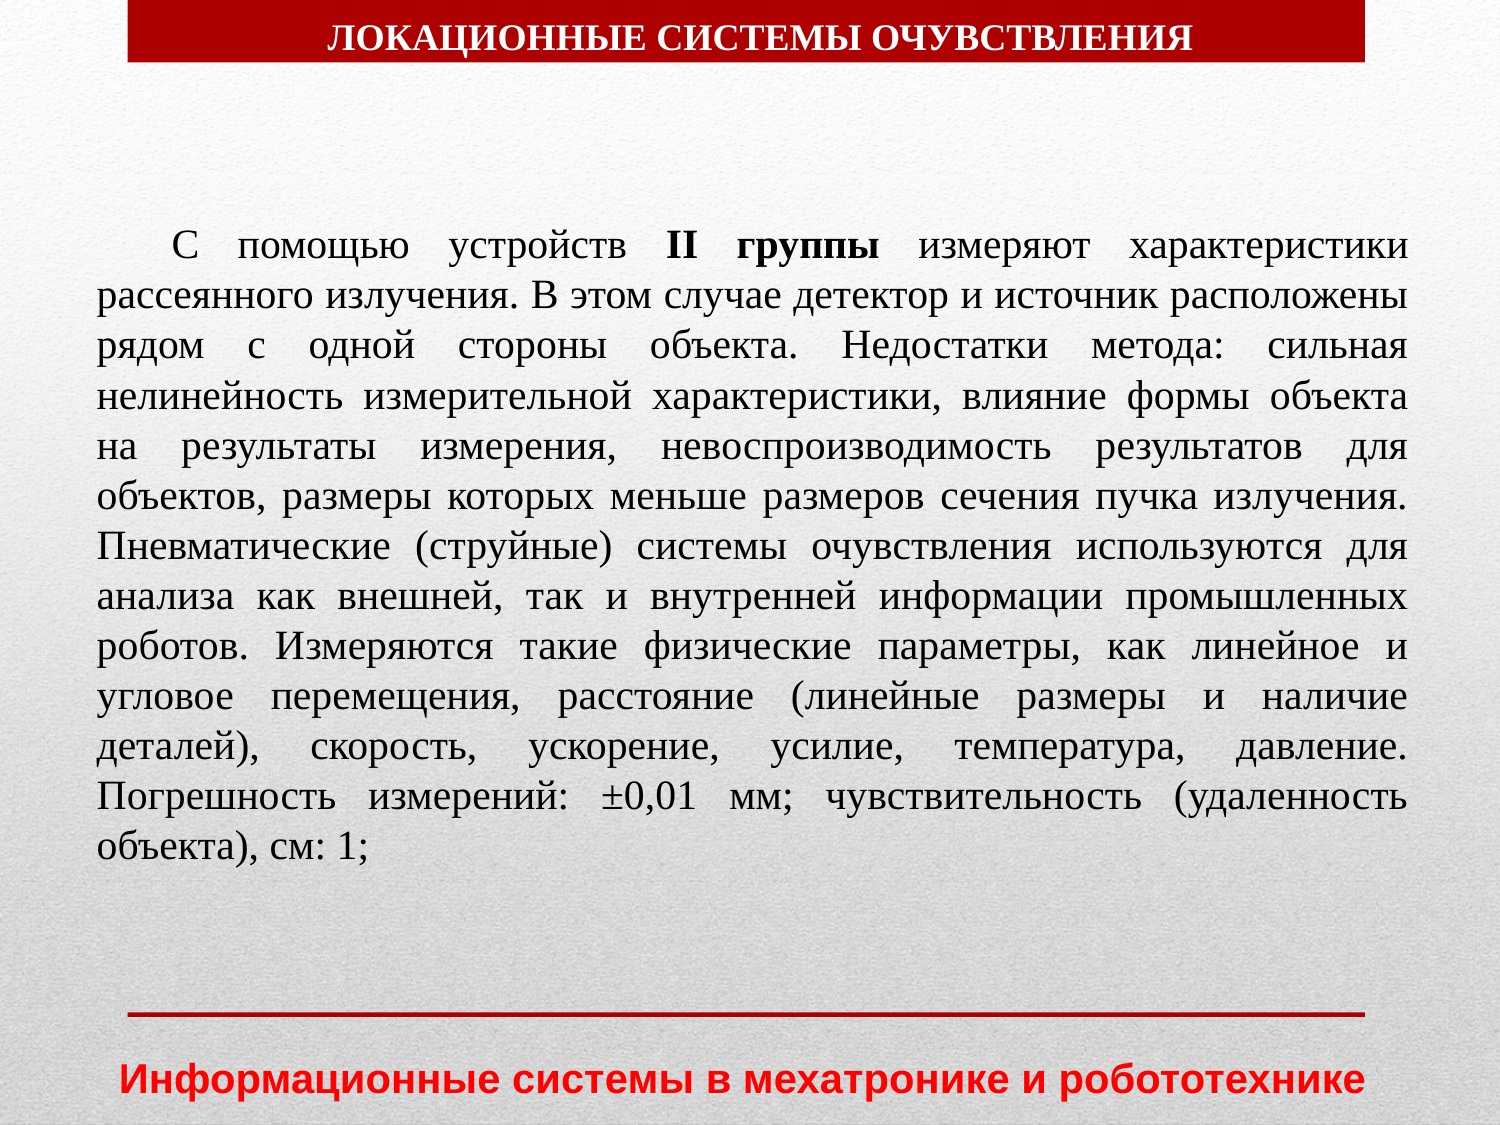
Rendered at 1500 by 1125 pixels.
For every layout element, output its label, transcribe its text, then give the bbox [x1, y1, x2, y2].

text_box ЛОКАЦИОННЫЕ СИСТЕМЫ ОЧУВСТВЛЕНИЯ [312, 5, 1211, 66]
text_box С помощью устройств II группы измеряют характеристики рассеянного излучения. В этом случае детектор и источник расположены рядом с одной стороны объекта. Недостатки метода: сильная нелинейность измерительной характеристики, влияние формы объекта на результаты измерения, невоспроизводимость результатов для объектов, размеры которых меньше размеров сечения пучка излучения. Пневматические (струйные) системы очувствления используются для анализа как внешней, так и внутренней информации промышленных роботов. Измеряются такие физические параметры, как линейное и угловое перемещения, расстояние (линейные размеры и наличие деталей), скорость, ускорение, усилие, температура, давление. Погрешность измерений: ±0,01 мм; чувствительность (удаленность объекта), см: 1; [81, 209, 1424, 875]
text_box Информационные системы в мехатронике и робототехнике [81, 1044, 1404, 1110]
